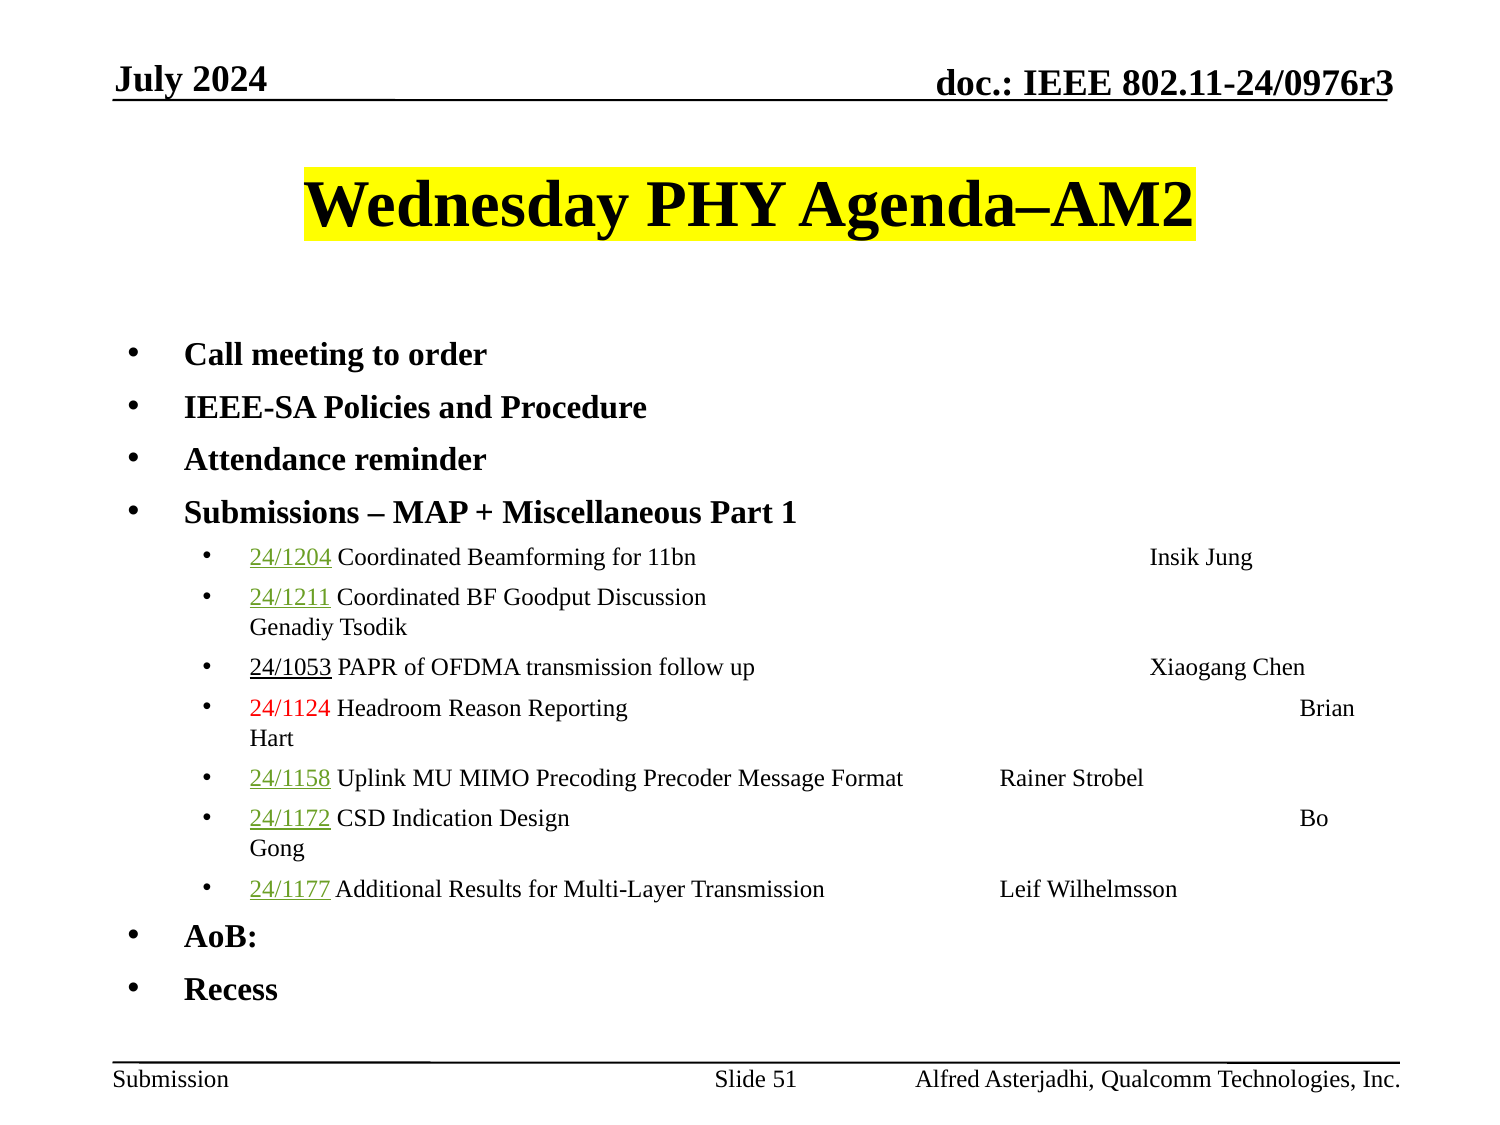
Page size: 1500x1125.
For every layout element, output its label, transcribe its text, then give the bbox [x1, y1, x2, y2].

slide_number Slide 51 [712, 1061, 800, 1123]
list Call meeting to order IEEE-SA Policies and Procedure Attendance reminder Submissions – MAP + Miscellaneous Part 1 24/1204 Coordinated Beamforming for 11bn Insik Jung 24/1211 Coordinated BF Goodput Discussion Genadiy Tsodik 24/1053 PAPR of OFDMA transmission follow up Xiaogang Chen 24/1124 Headroom Reason Reporting Brian Hart 24/1158 Uplink MU MIMO Precoding Precoder Message Format Rainer Strobel 24/1172 CSD Indication Design Bo Gong 24/1177 Additional Results for Multi-Layer Transmission Leif Wilhelmsson AoB: Recess [112, 324, 1388, 1063]
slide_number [114, 54, 423, 100]
footer Alfred Asterjadhi, Qualcomm Technologies, Inc. [878, 1061, 1402, 1093]
title Wednesday PHY Agenda–AM2 [112, 112, 1388, 288]
